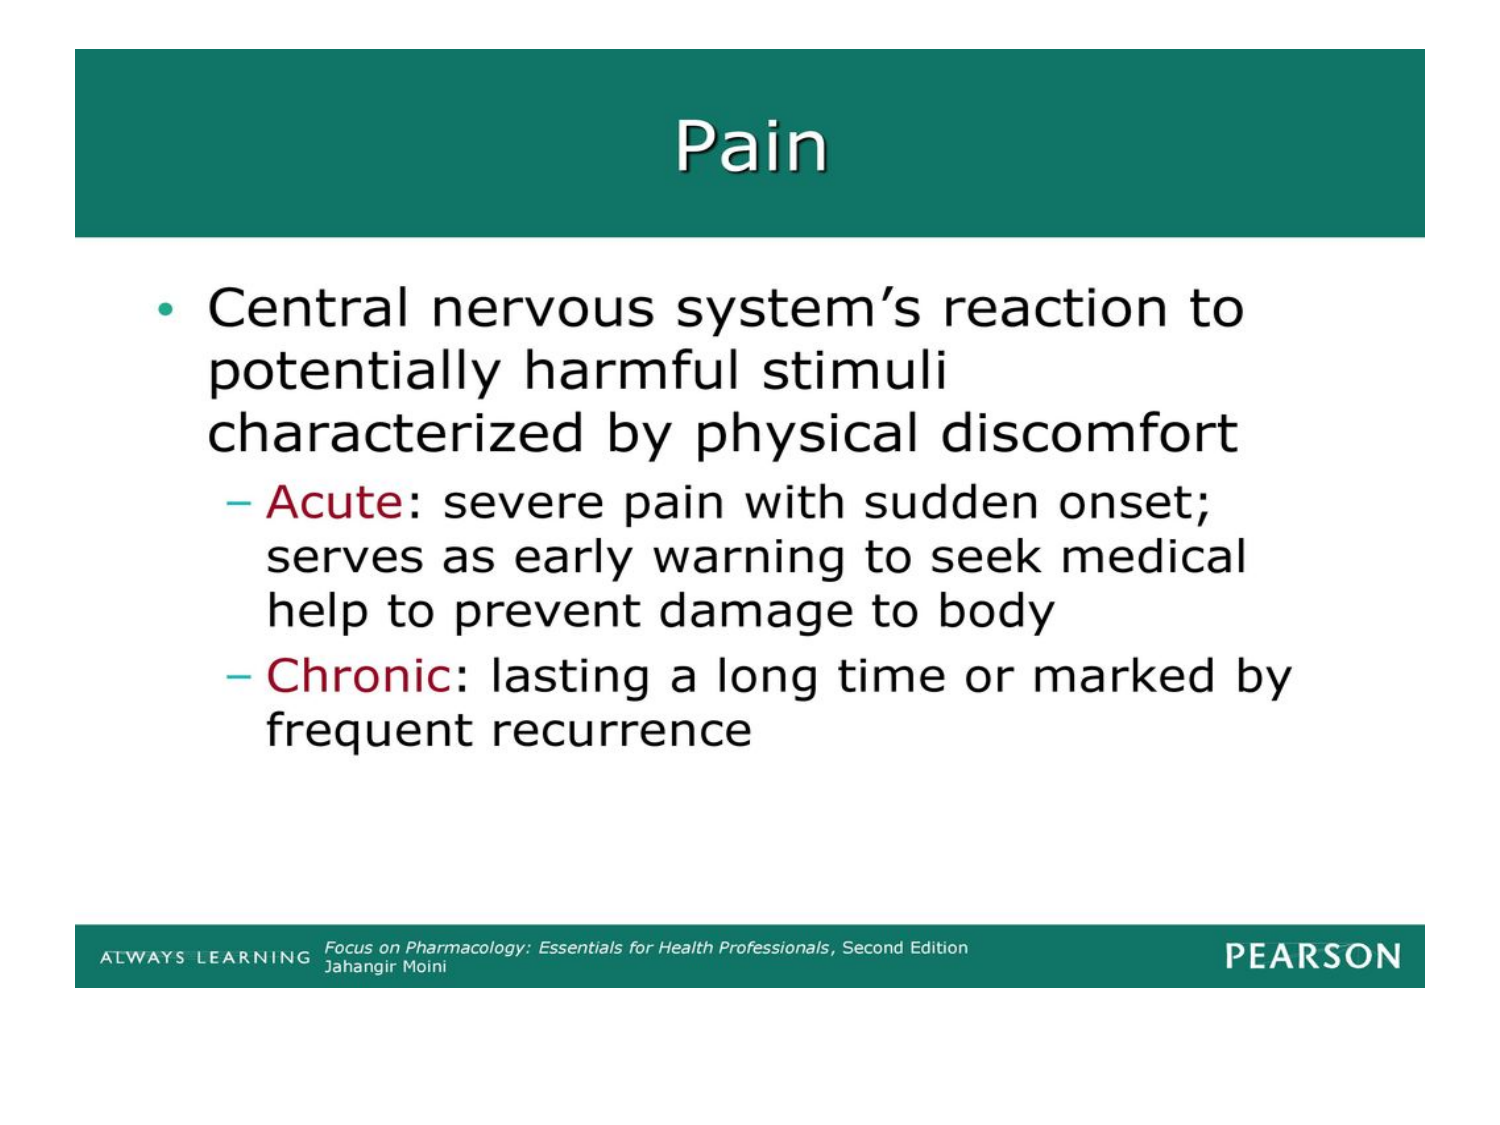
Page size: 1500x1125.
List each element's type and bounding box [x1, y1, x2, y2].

list [74, 49, 1426, 988]
